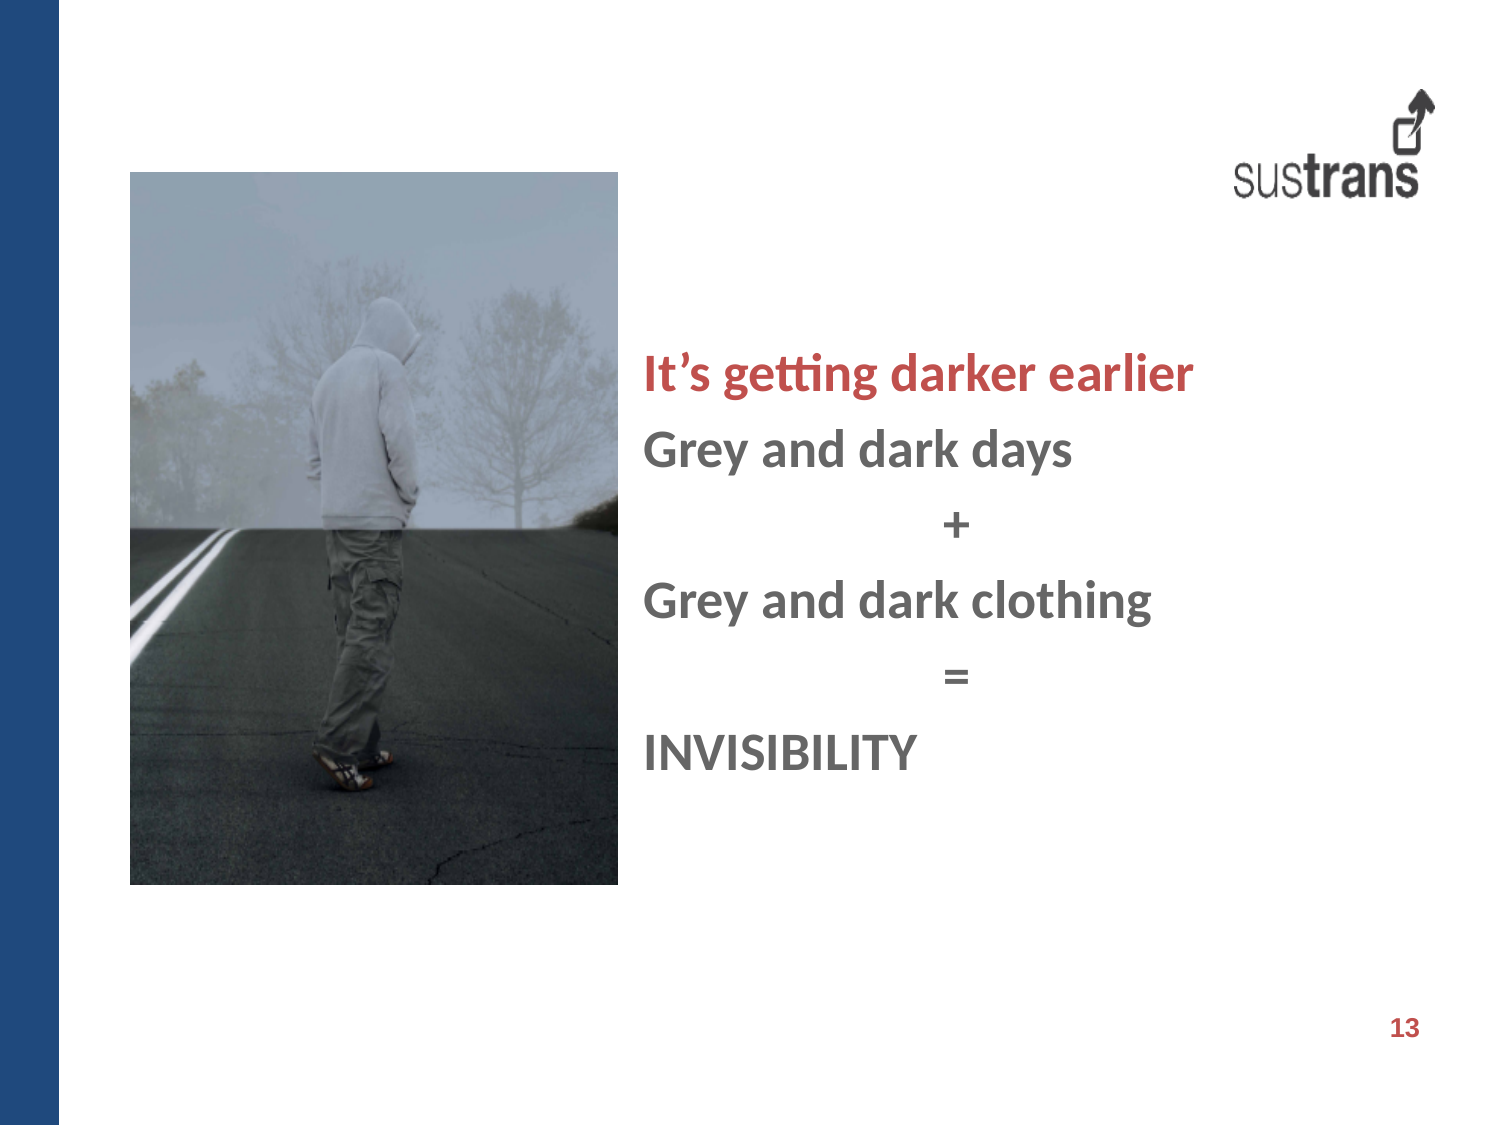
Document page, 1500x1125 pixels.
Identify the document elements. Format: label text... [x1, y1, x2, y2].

picture [130, 172, 618, 885]
list It’s getting darker earlier Grey and dark days + Grey and dark clothing = INVISIBILITY [643, 715, 1500, 782]
picture [1234, 89, 1435, 208]
